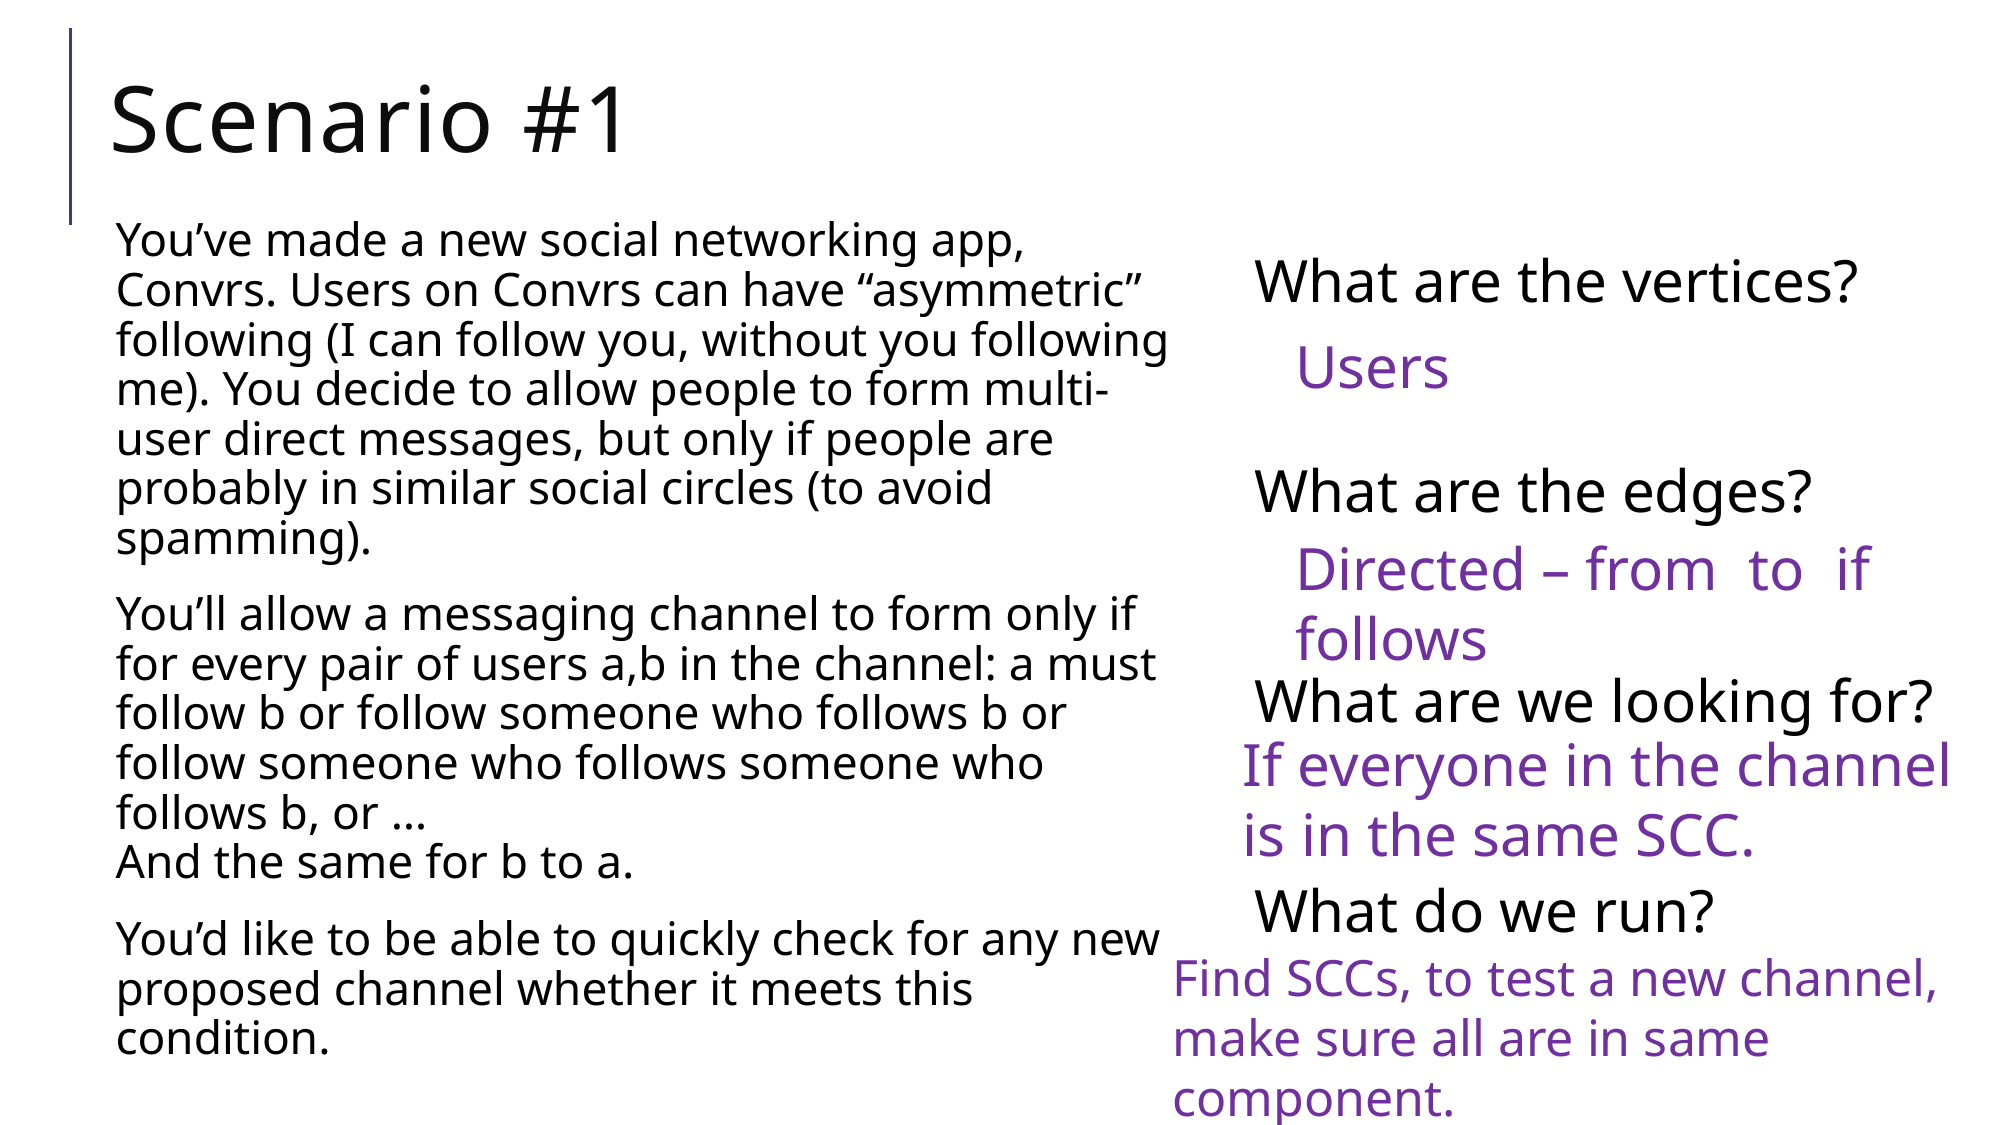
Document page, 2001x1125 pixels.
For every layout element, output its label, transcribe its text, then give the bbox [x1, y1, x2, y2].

text_box What are the vertices? What are the edges? What are we looking for? What do we run? [1239, 236, 1966, 720]
text_box What are the vertices? What are the edges? What are we looking for? What do we run? [1239, 876, 1966, 938]
title Scenario #1 [94, 43, 1930, 210]
text_box Find SCCs, to test a new channel, make sure all are in same component. [1157, 938, 2000, 1125]
list You’ve made a new social networking app, Convrs. Users on Convrs can have “asymmetric” following (I can follow you, without you following me). You decide to allow people to form multi-user direct messages, but only if people are probably in similar social circles (to avoid spamming). You’ll allow a messaging channel to form only if for every pair of users a,b in the channel: a must follow b or follow someone who follows b or follow someone who follows someone who follows b, or … And the same for b to a. You’d like to be able to quickly check for any new proposed channel whether it meets this condition. [94, 209, 1186, 1076]
text_box If everyone in the channel is in the same SCC. [1228, 720, 2000, 876]
text_box Users [1280, 322, 1661, 408]
